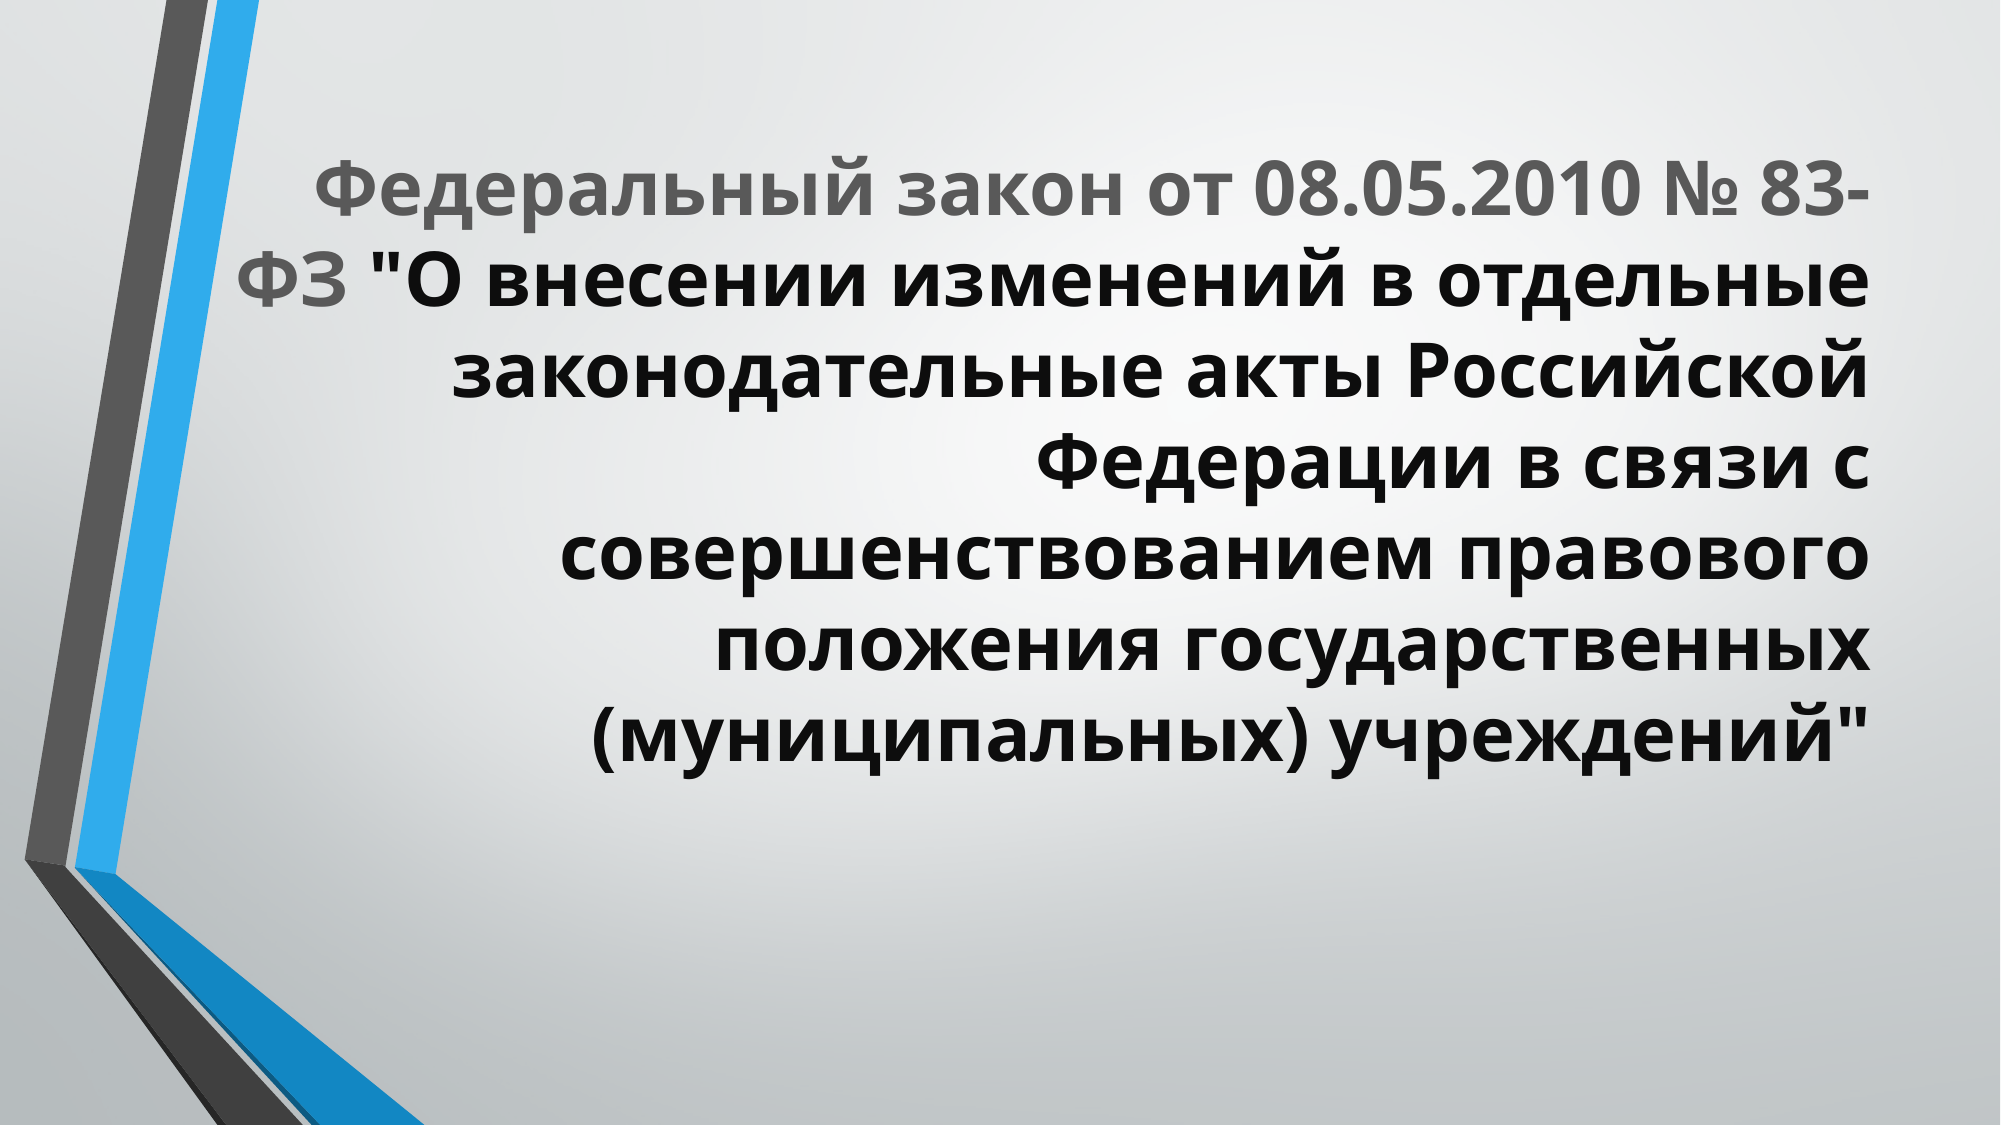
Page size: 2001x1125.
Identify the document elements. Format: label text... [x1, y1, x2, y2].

title Федеральный закон от 08.05.2010 № 83-ФЗ "О внесении изменений в отдельные законодательные акты Российской Федерации в связи с совершенствованием правового положения государственных (муниципальных) учреждений" [203, 126, 1887, 784]
